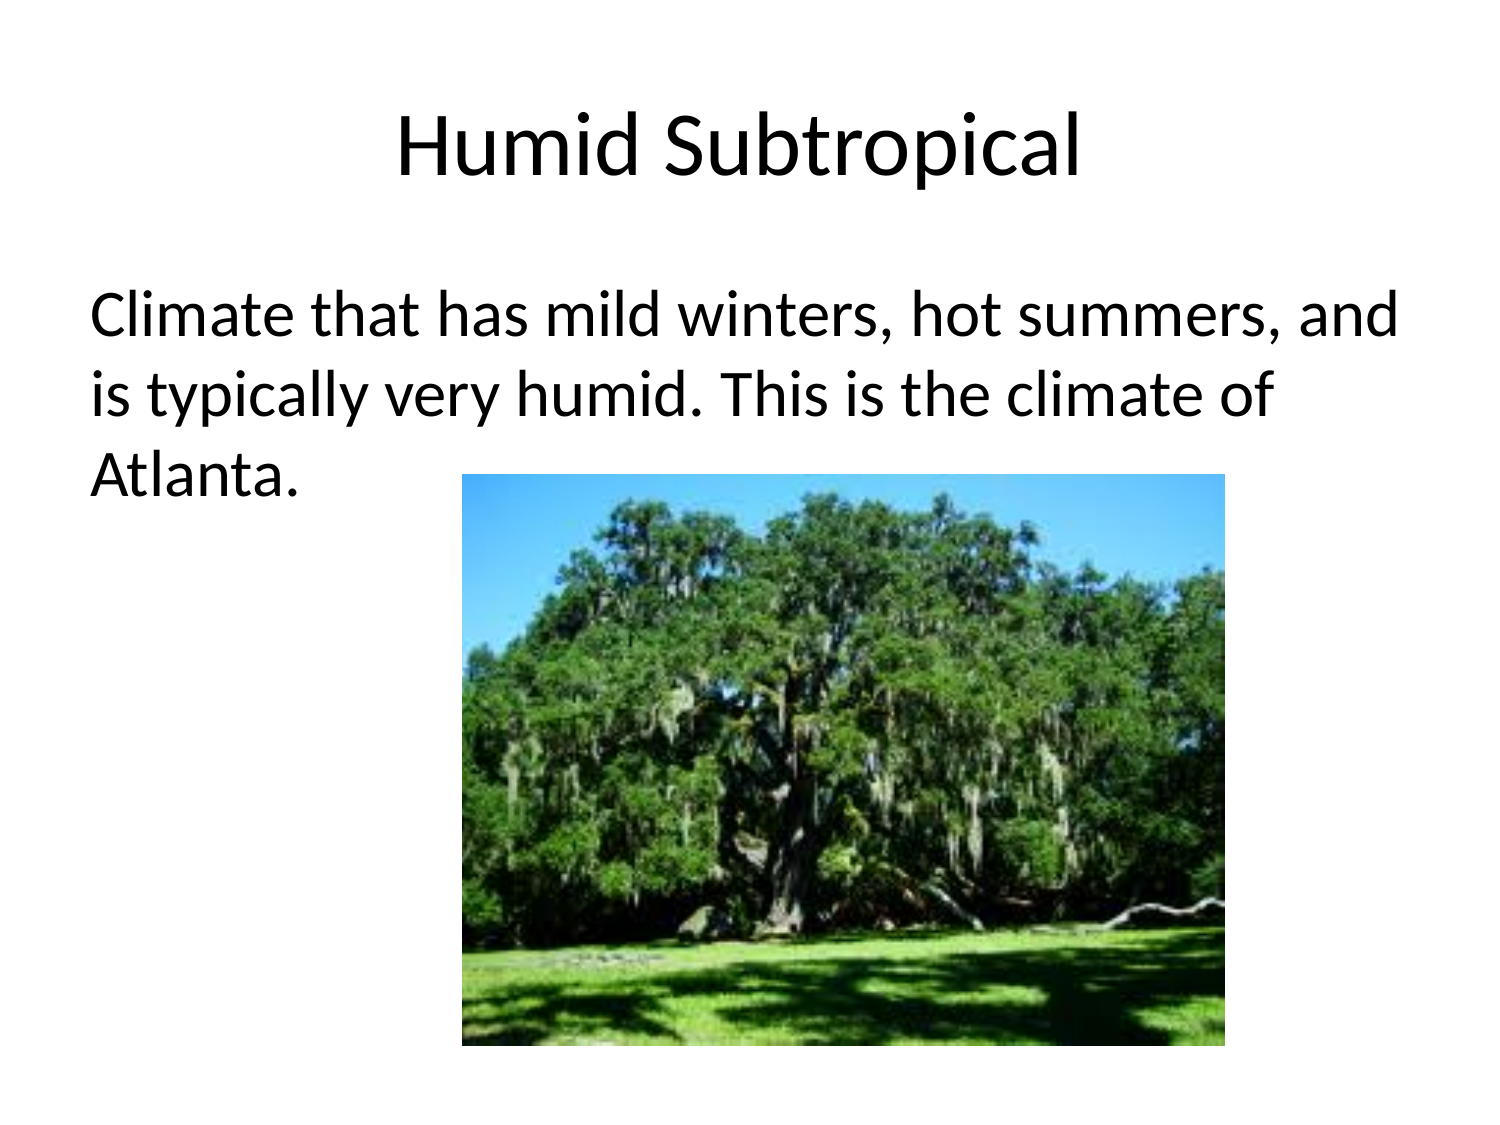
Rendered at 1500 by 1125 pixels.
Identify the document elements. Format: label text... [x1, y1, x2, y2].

title Humid Subtropical [75, 45, 1425, 233]
picture [462, 474, 1226, 1047]
list Climate that has mild winters, hot summers, and is typically very humid. This is the climate of Atlanta. [75, 262, 1425, 1005]
